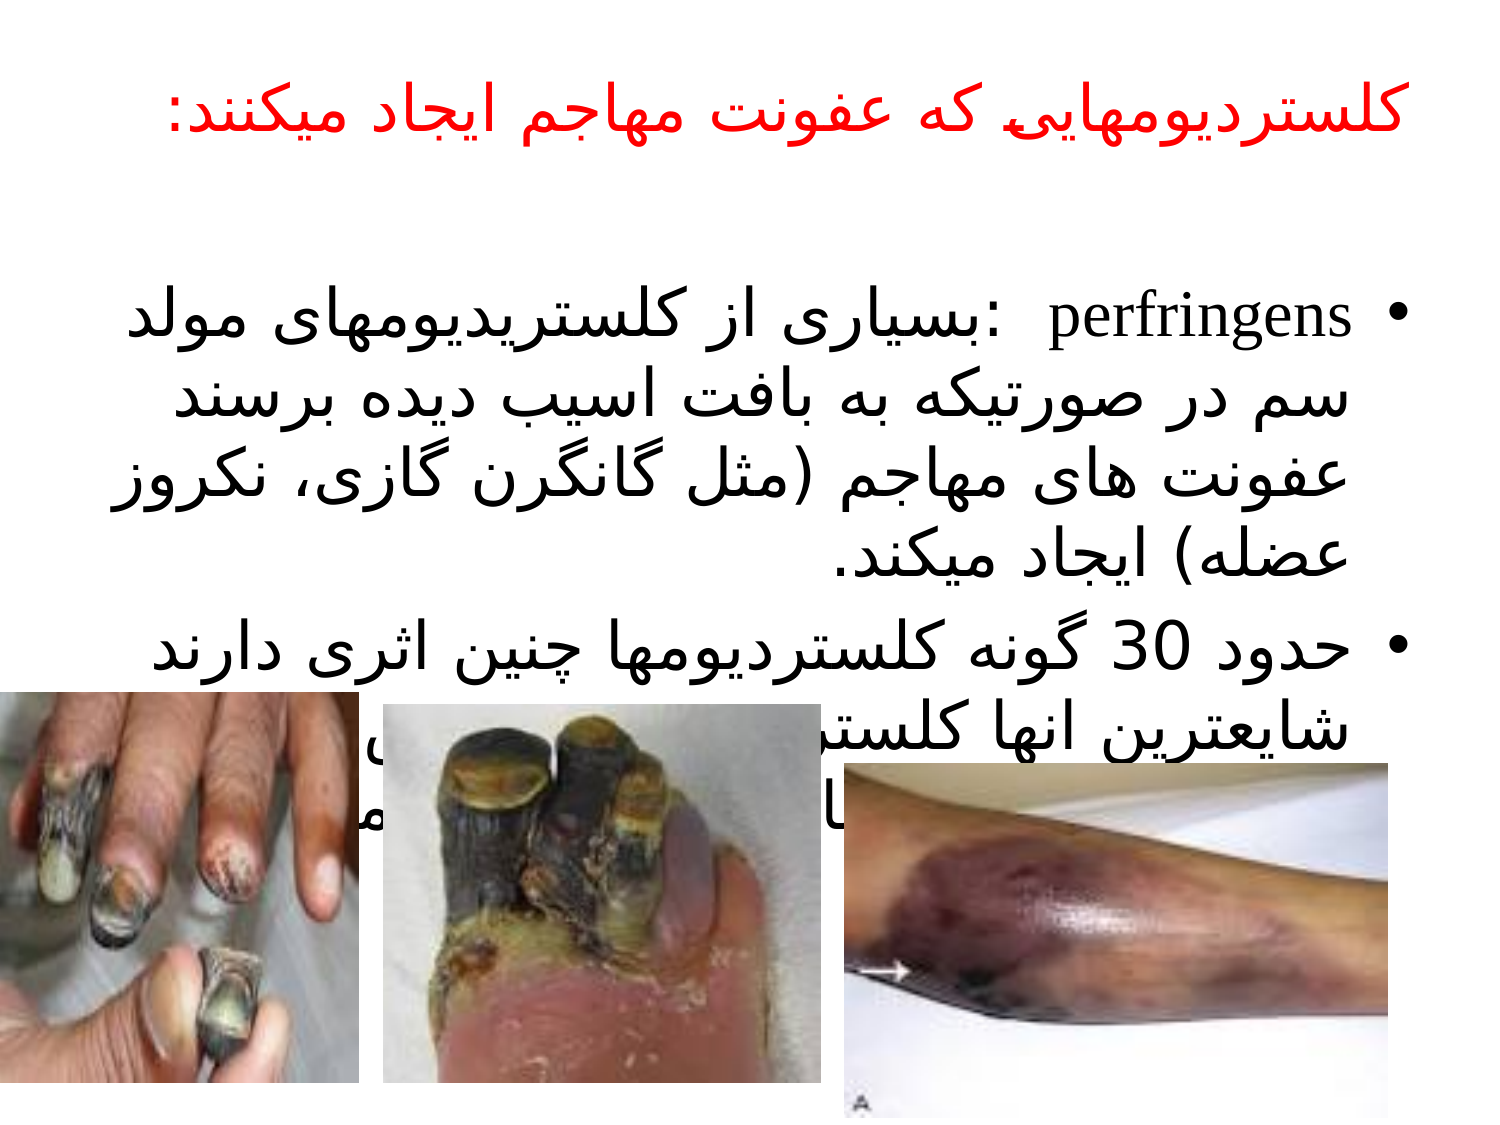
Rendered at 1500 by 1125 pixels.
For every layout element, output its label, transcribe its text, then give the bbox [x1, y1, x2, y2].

picture [383, 703, 822, 1083]
picture [0, 692, 359, 1083]
list perfringens :بسیاری از کلستریدیومهای مولد سم در صورتیکه به بافت اسیب دیده برسند عفونت های مهاجم (مثل گانگرن گازی، نکروز عضله) ایجاد میکند. حدود 30 گونه کلستردیومها چنین اثری دارند شایعترین انها کلستردیوم پرفرنجنس است که انترو توکسین آن عامل شایع مسمومیت غذایی است [75, 262, 1425, 1005]
picture [844, 763, 1389, 1118]
title کلستردیومهایی که عفونت مهاجم ایجاد میکنند: [75, 45, 1425, 233]
